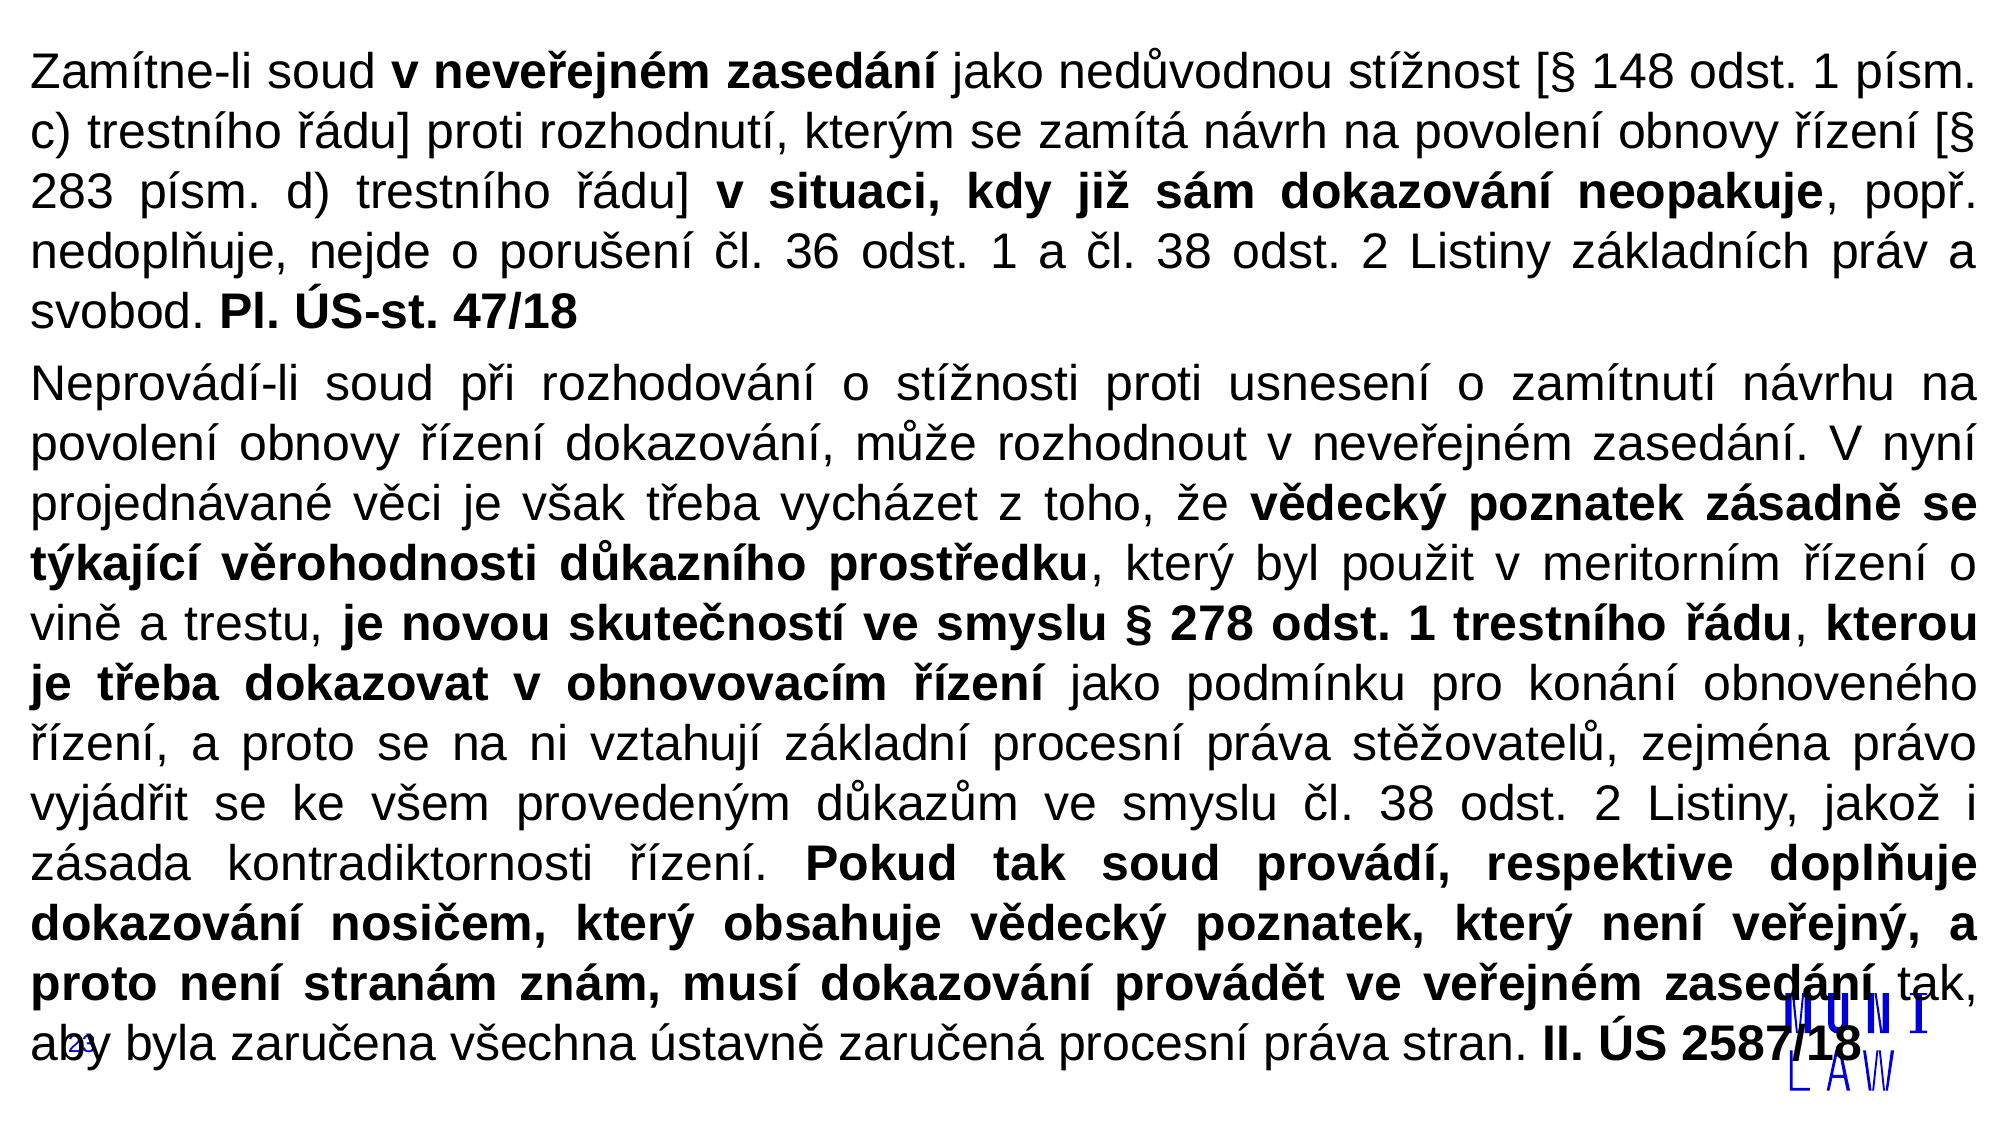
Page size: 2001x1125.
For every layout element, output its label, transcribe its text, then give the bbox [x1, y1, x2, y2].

list Zamítne-li soud v neveřejném zasedání jako nedůvodnou stížnost [§ 148 odst. 1 písm. c) trestního řádu] proti rozhodnutí, kterým se zamítá návrh na povolení obnovy řízení [§ 283 písm. d) trestního řádu] v situaci, kdy již sám dokazování neopakuje, popř. nedoplňuje, nejde o porušení čl. 36 odst. 1 a čl. 38 odst. 2 Listiny základních práv a svobod. Pl. ÚS-st. 47/18 Neprovádí-li soud při rozhodování o stížnosti proti usnesení o zamítnutí návrhu na povolení obnovy řízení dokazování, může rozhodnout v neveřejném zasedání. V nyní projednávané věci je však třeba vycházet z toho, že vědecký poznatek zásadně se týkající věrohodnosti důkazního prostředku, který byl použit v meritorním řízení o vině a trestu, je novou skutečností ve smyslu § 278 odst. 1 trestního řádu, kterou je třeba dokazovat v obnovovacím řízení jako podmínku pro konání obnoveného řízení, a proto se na ni vztahují základní procesní práva stěžovatelů, zejména právo vyjádřit se ke všem provedeným důkazům ve smyslu čl. 38 odst. 2 Listiny, jakož i zásada kontradiktornosti řízení. Pokud tak soud provádí, respektive doplňuje dokazování nosičem, který obsahuje vědecký poznatek, který není veřejný, a proto není stranám znám, musí dokazování provádět ve veřejném zasedání tak, aby byla zaručena všechna ústavně zaručená procesní práva stran. II. ÚS 2587/18 [19, 38, 1979, 957]
slide_number 23 [67, 1021, 110, 1063]
